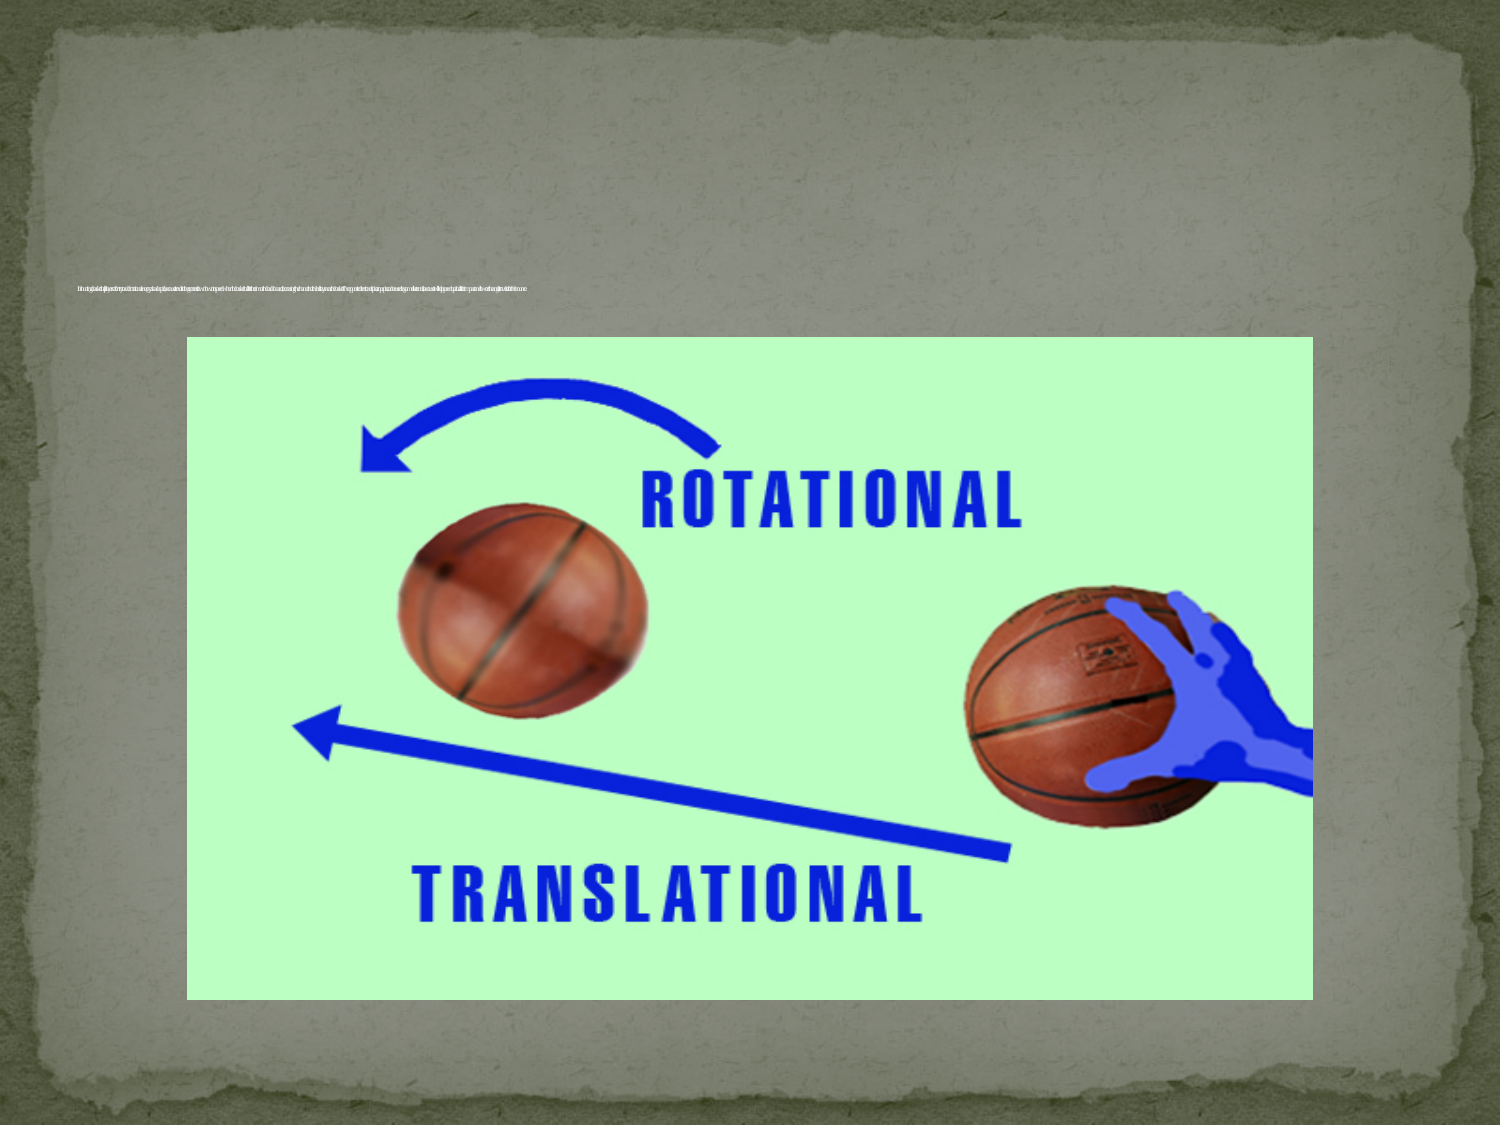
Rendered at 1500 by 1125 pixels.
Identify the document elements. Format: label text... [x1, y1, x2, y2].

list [190, 340, 1311, 998]
title In shooting a basketball, players often try to add rotational energy as backspin, because it results in the greatest slowdown in speed when the basketball hits the rim or the backboard, increasing the chance that the ball stays near the basket. The opposite direction of spin, a topspin, can be used in games like tennis, because it will help speed up a ball after impact and lowers the angle it travels after the bounce. [62, 99, 1413, 300]
